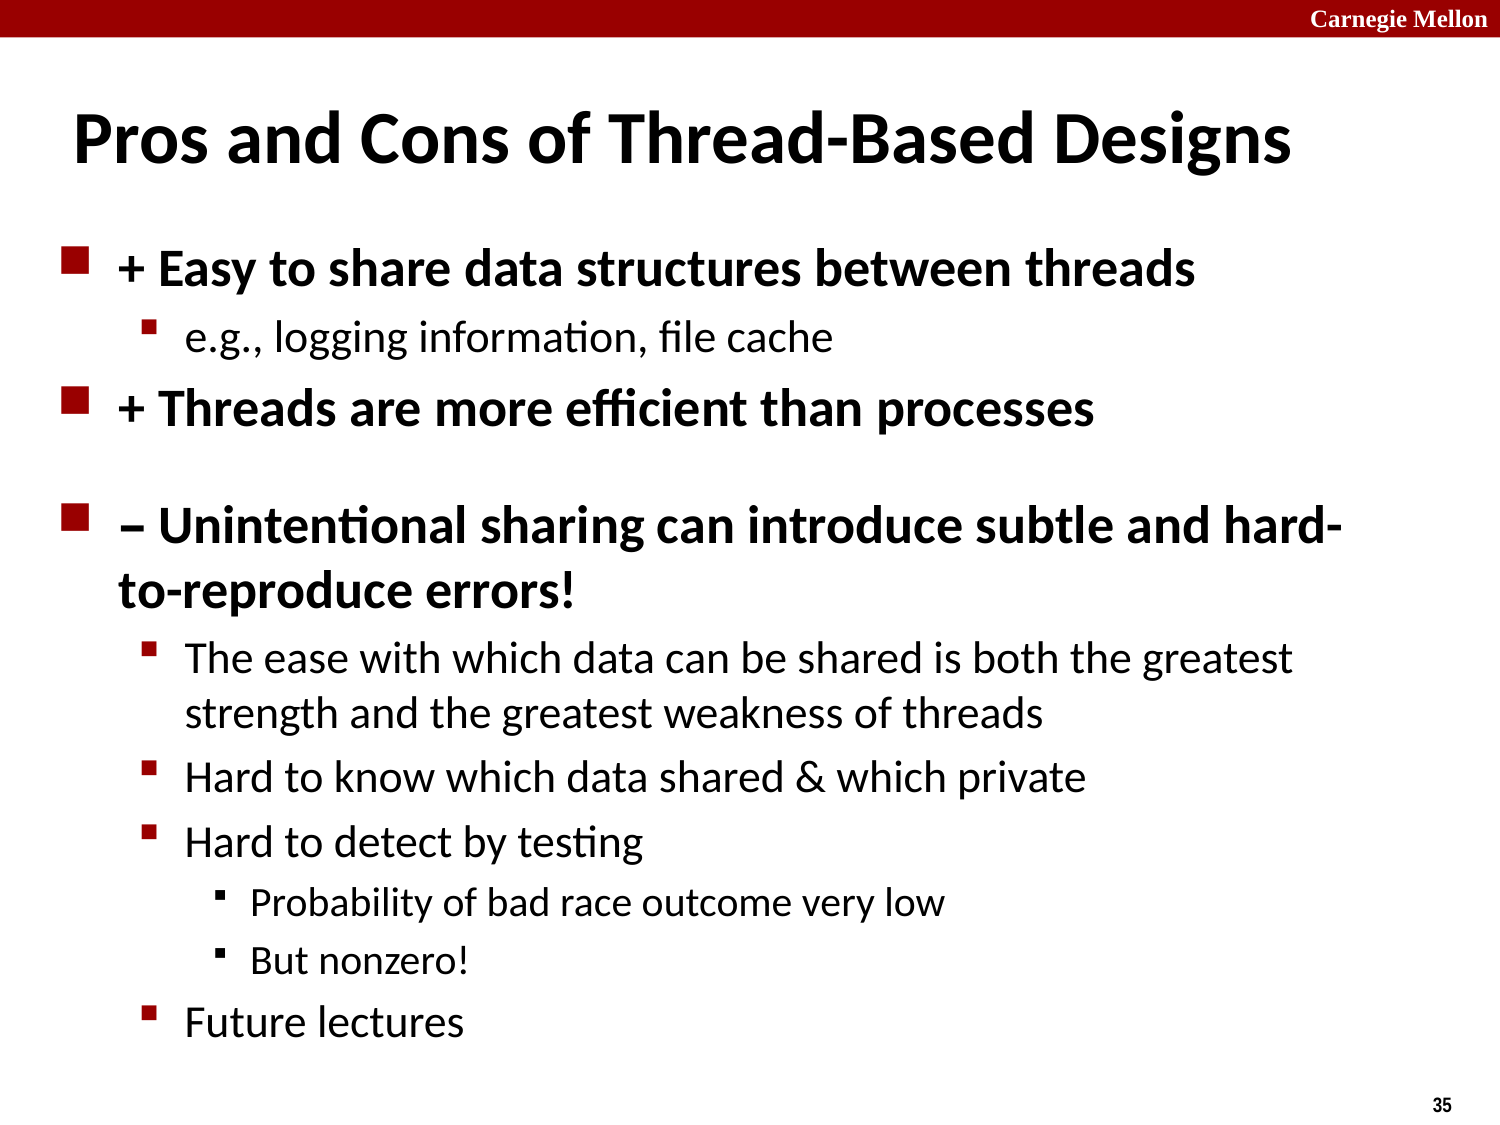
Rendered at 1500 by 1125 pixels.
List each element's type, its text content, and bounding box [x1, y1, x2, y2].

list + Easy to share data structures between threads e.g., logging information, file cache + Threads are more efficient than processes – Unintentional sharing can introduce subtle and hard-to-reproduce errors! The ease with which data can be shared is both the greatest strength and the greatest weakness of threads Hard to know which data shared & which private Hard to detect by testing Probability of bad race outcome very low But nonzero! Future lectures [47, 224, 1411, 1083]
title Pros and Cons of Thread-Based Designs [58, 71, 1351, 197]
